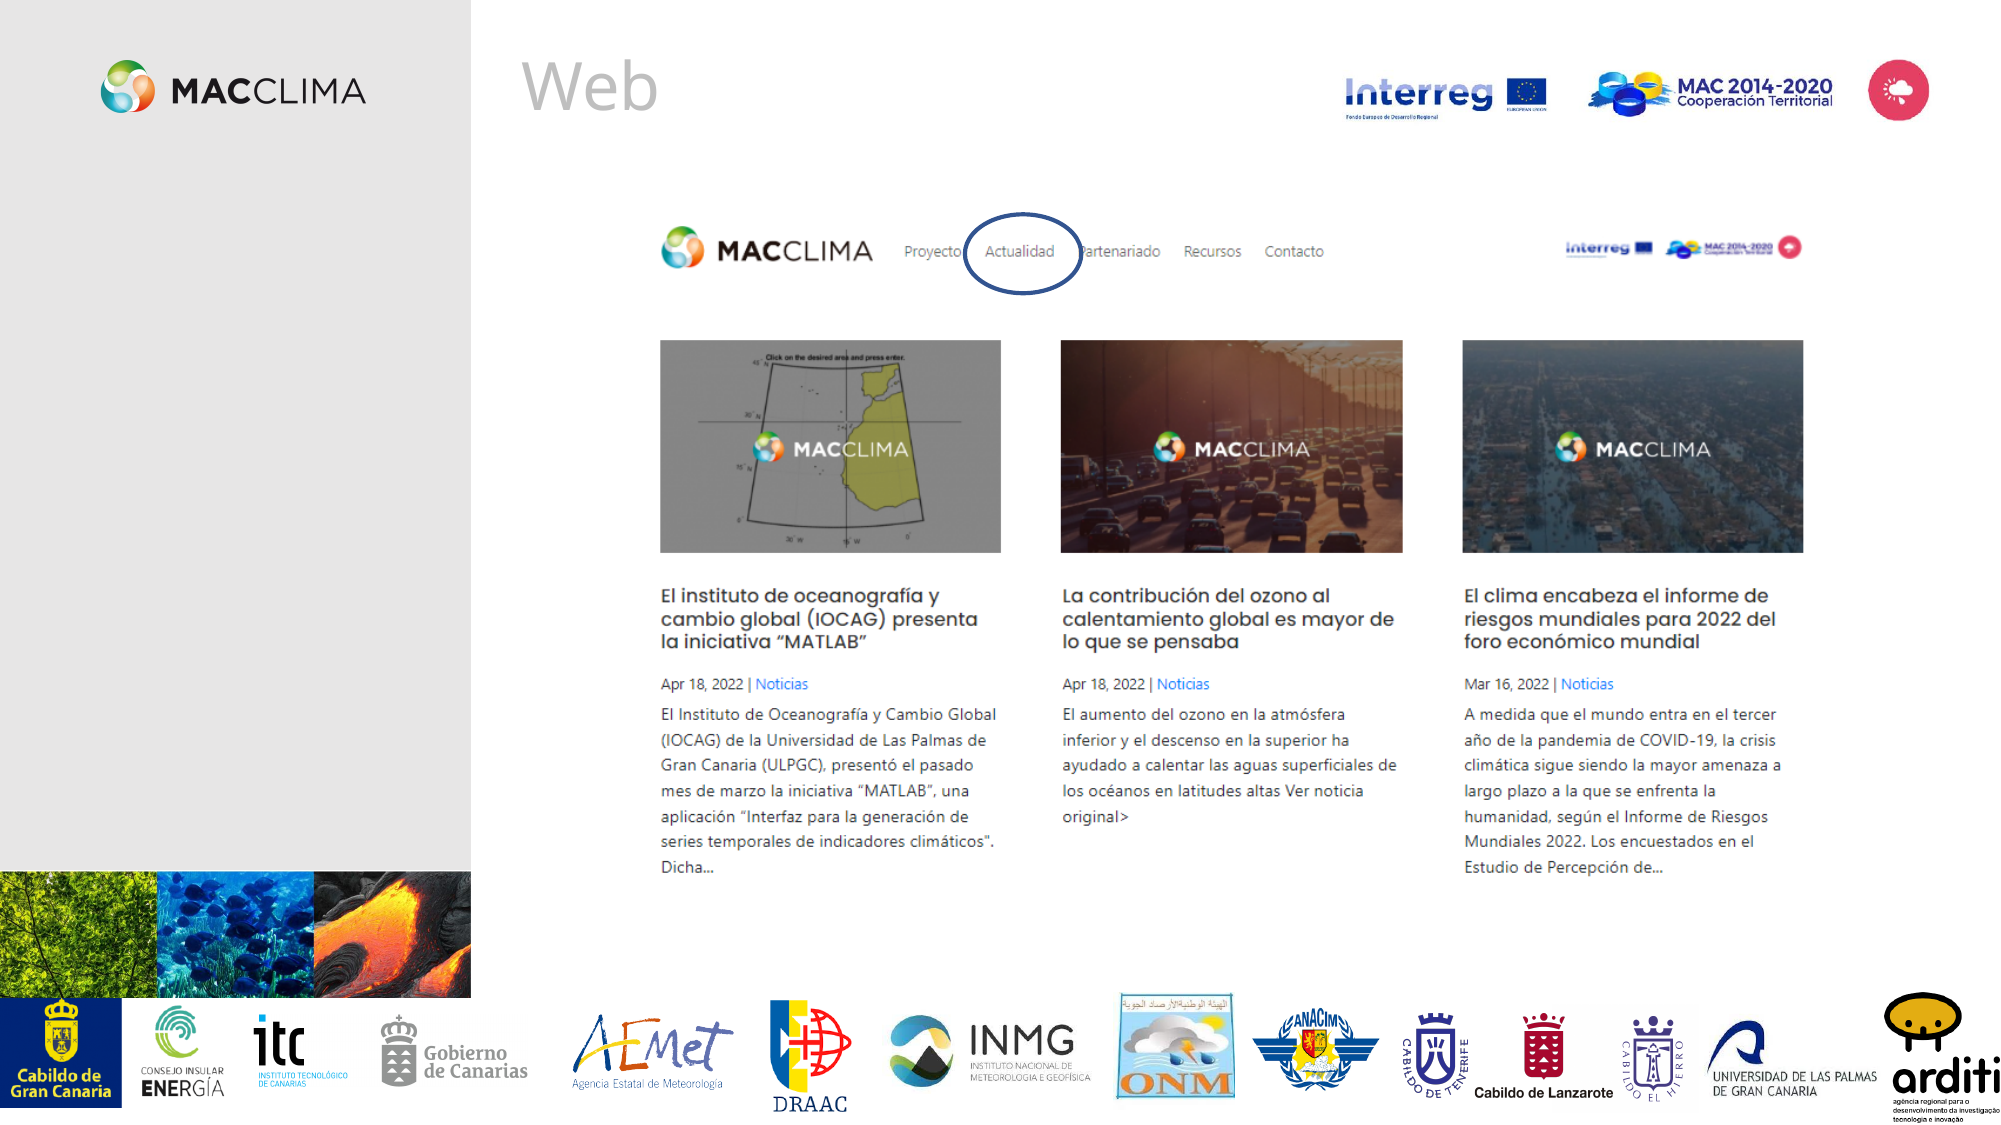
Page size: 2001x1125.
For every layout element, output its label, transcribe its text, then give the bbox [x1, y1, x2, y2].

text_box Web [506, 15, 894, 139]
text_box [0, 0, 471, 870]
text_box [0, 975, 2000, 1125]
picture [631, 205, 1821, 894]
picture [1299, 28, 1958, 141]
picture [0, 870, 472, 999]
picture [99, 59, 371, 115]
